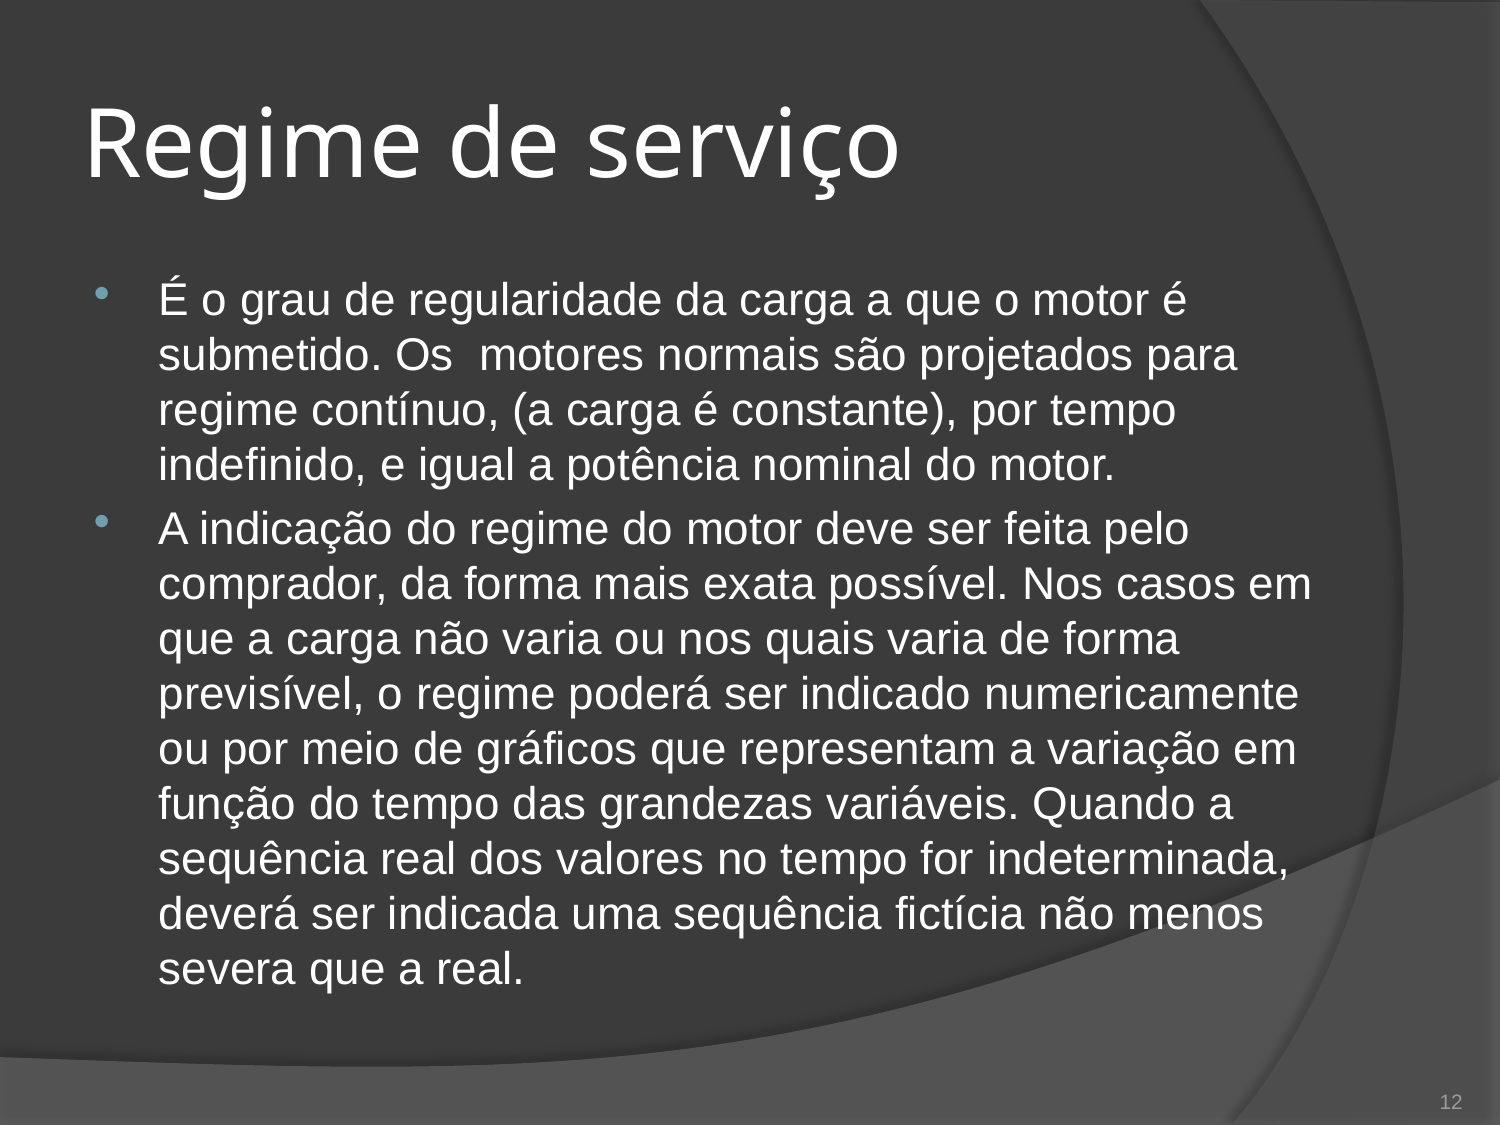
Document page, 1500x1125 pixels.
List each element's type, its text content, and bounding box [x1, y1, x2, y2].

title Regime de serviço [75, 45, 1300, 233]
slide_number 12 [1337, 1053, 1463, 1114]
list É o grau de regularidade da carga a que o motor é submetido. Os motores normais são projetados para regime contínuo, (a carga é constante), por tempo indefinido, e igual a potência nominal do motor. A indicação do regime do motor deve ser feita pelo comprador, da forma mais exata possível. Nos casos em que a carga não varia ou nos quais varia de forma previsível, o regime poderá ser indicado numericamente ou por meio de gráficos que representam a variação em função do tempo das grandezas variáveis. Quando a sequência real dos valores no tempo for indeterminada, deverá ser indicada uma sequência fictícia não menos severa que a real. [75, 262, 1353, 1005]
